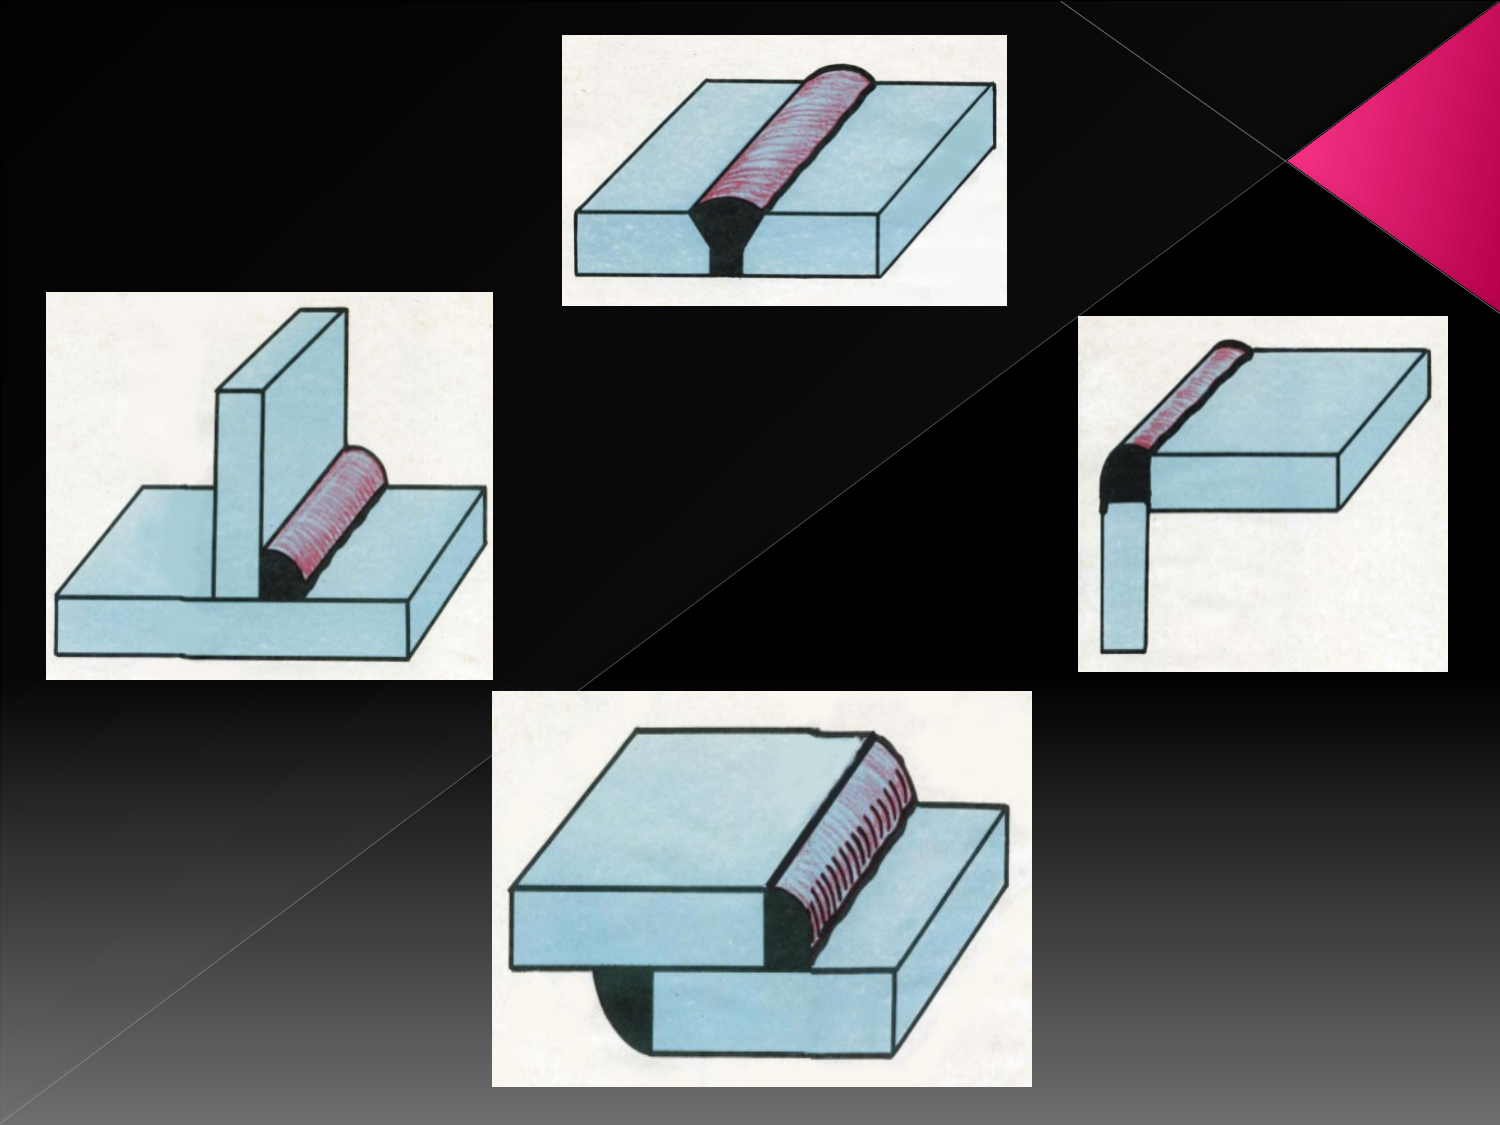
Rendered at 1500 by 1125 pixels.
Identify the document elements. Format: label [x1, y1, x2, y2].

picture [491, 691, 1032, 1087]
picture [46, 292, 493, 680]
picture [1077, 316, 1449, 673]
list [562, 34, 1007, 306]
